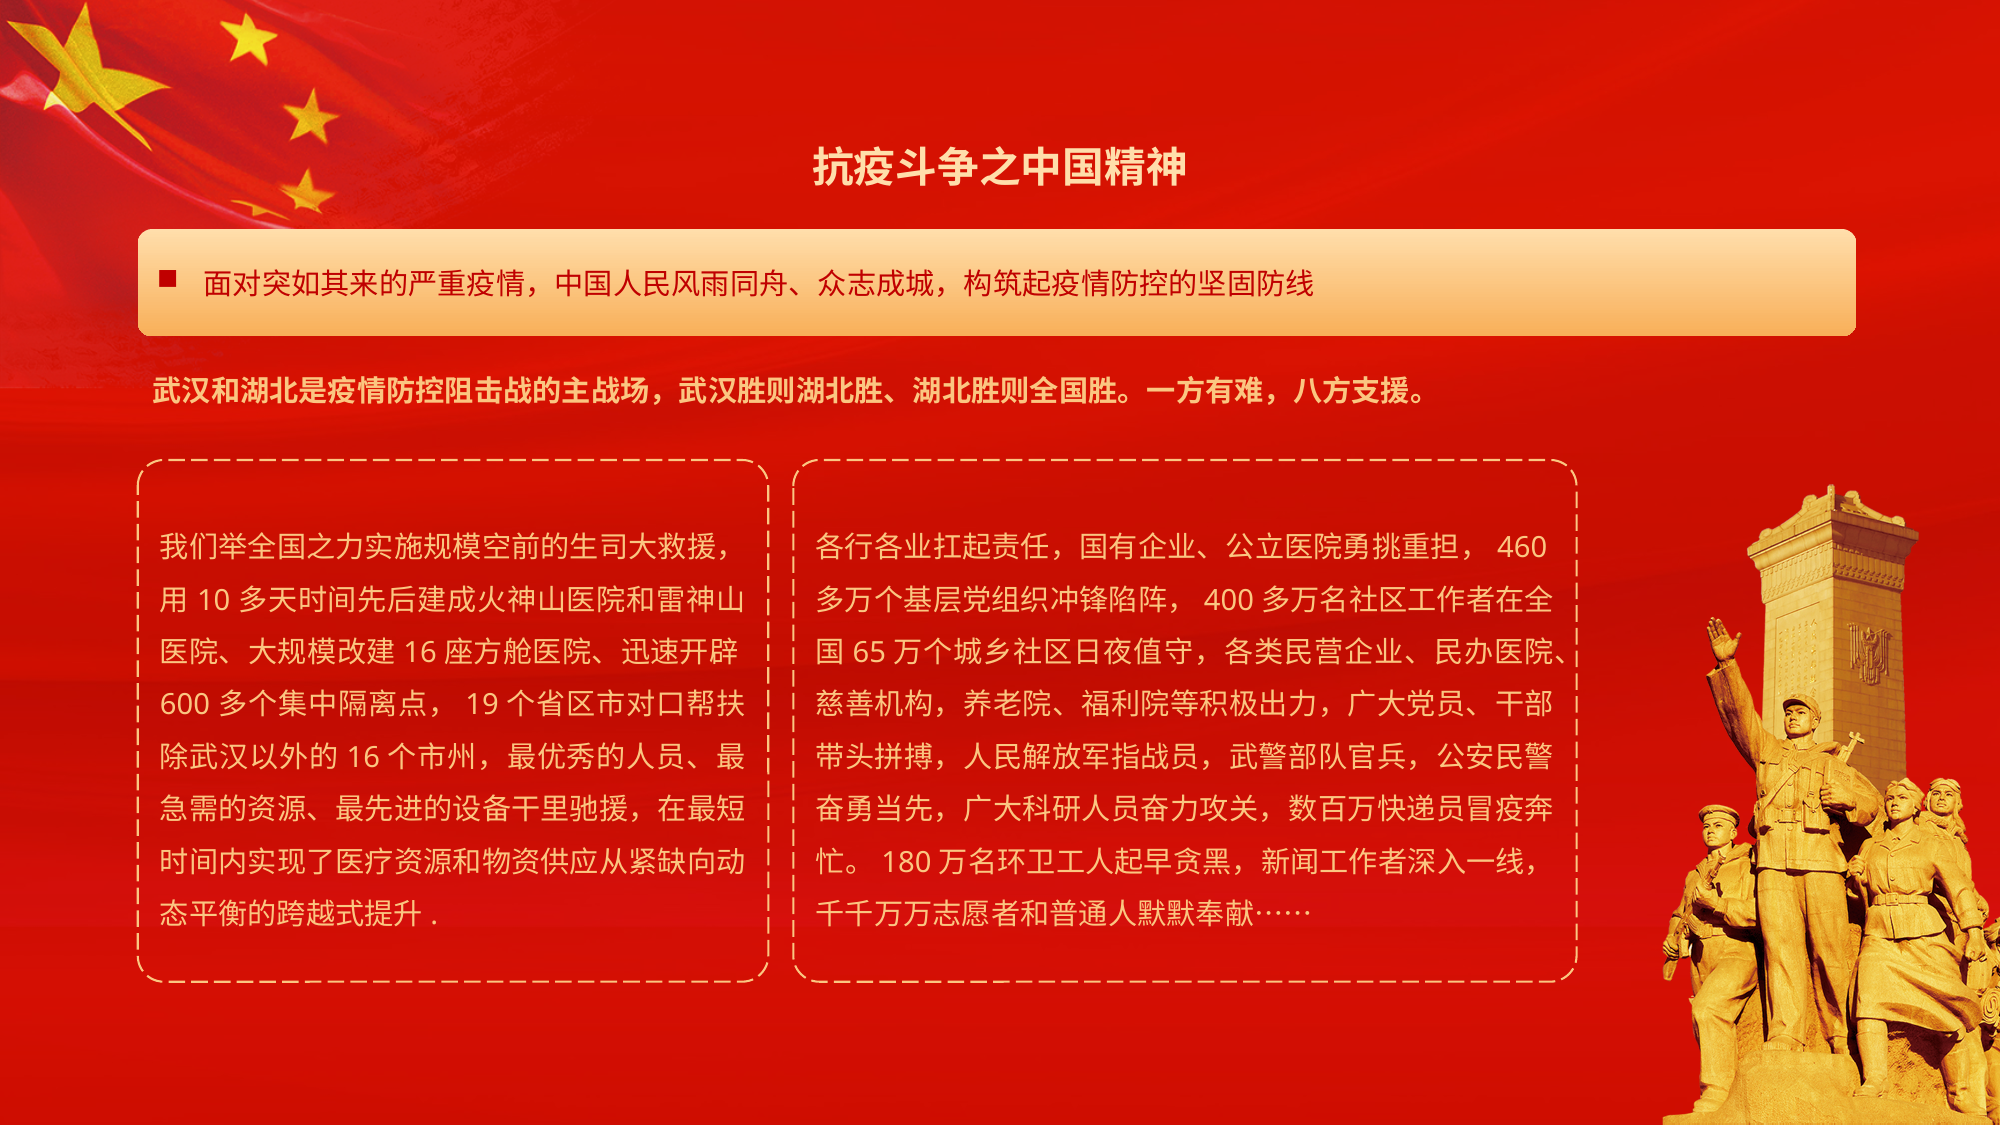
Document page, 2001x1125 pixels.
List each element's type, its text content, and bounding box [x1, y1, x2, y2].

text_box 面对突如其来的严重疫情，中国人民风雨同舟、众志成城，构筑起疫情防控的坚固防线 [812, 227, 1858, 338]
text_box 各行各业扛起责任，国有企业、公立医院勇挑重担，460多万个基层党组织冲锋陷阵，400多万名社区工作者在全国65万个城乡社区日夜值守，各类民营企业、民办医院、慈善机构，养老院、福利院等积极出力，广大党员、干部带头拼搏，人民解放军指战员，武警部队官兵，公安民警奋勇当先，广大科研人员奋力攻关，数百万快递员冒疫奔忙。180万名环卫工人起早贪黑，新闻工作者深入一线，千千万万志愿者和普通人默默奉献…… [792, 458, 1578, 983]
text_box 武汉和湖北是疫情防控阻击战的主战场，武汉胜则湖北胜、湖北胜则全国胜。一方有难，八方支援。 [812, 347, 1857, 415]
picture [1662, 484, 2000, 1125]
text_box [143, 133, 1857, 200]
text_box 我们举全国之力实施规模空前的生司大救援，用10多天时间先后建成火神山医院和雷神山医院、大规模改建16座方舱医院、迅速开辟600多个集中隔离点，19个省区市对口帮扶除武汉以外的16个市州，最优秀的人员、最急需的资源、最先进的设备干里驰援，在最短时间内实现了医疗资源和物资供应从紧缺向动态平衡的跨越式提升. [136, 483, 770, 983]
picture [0, 0, 812, 483]
